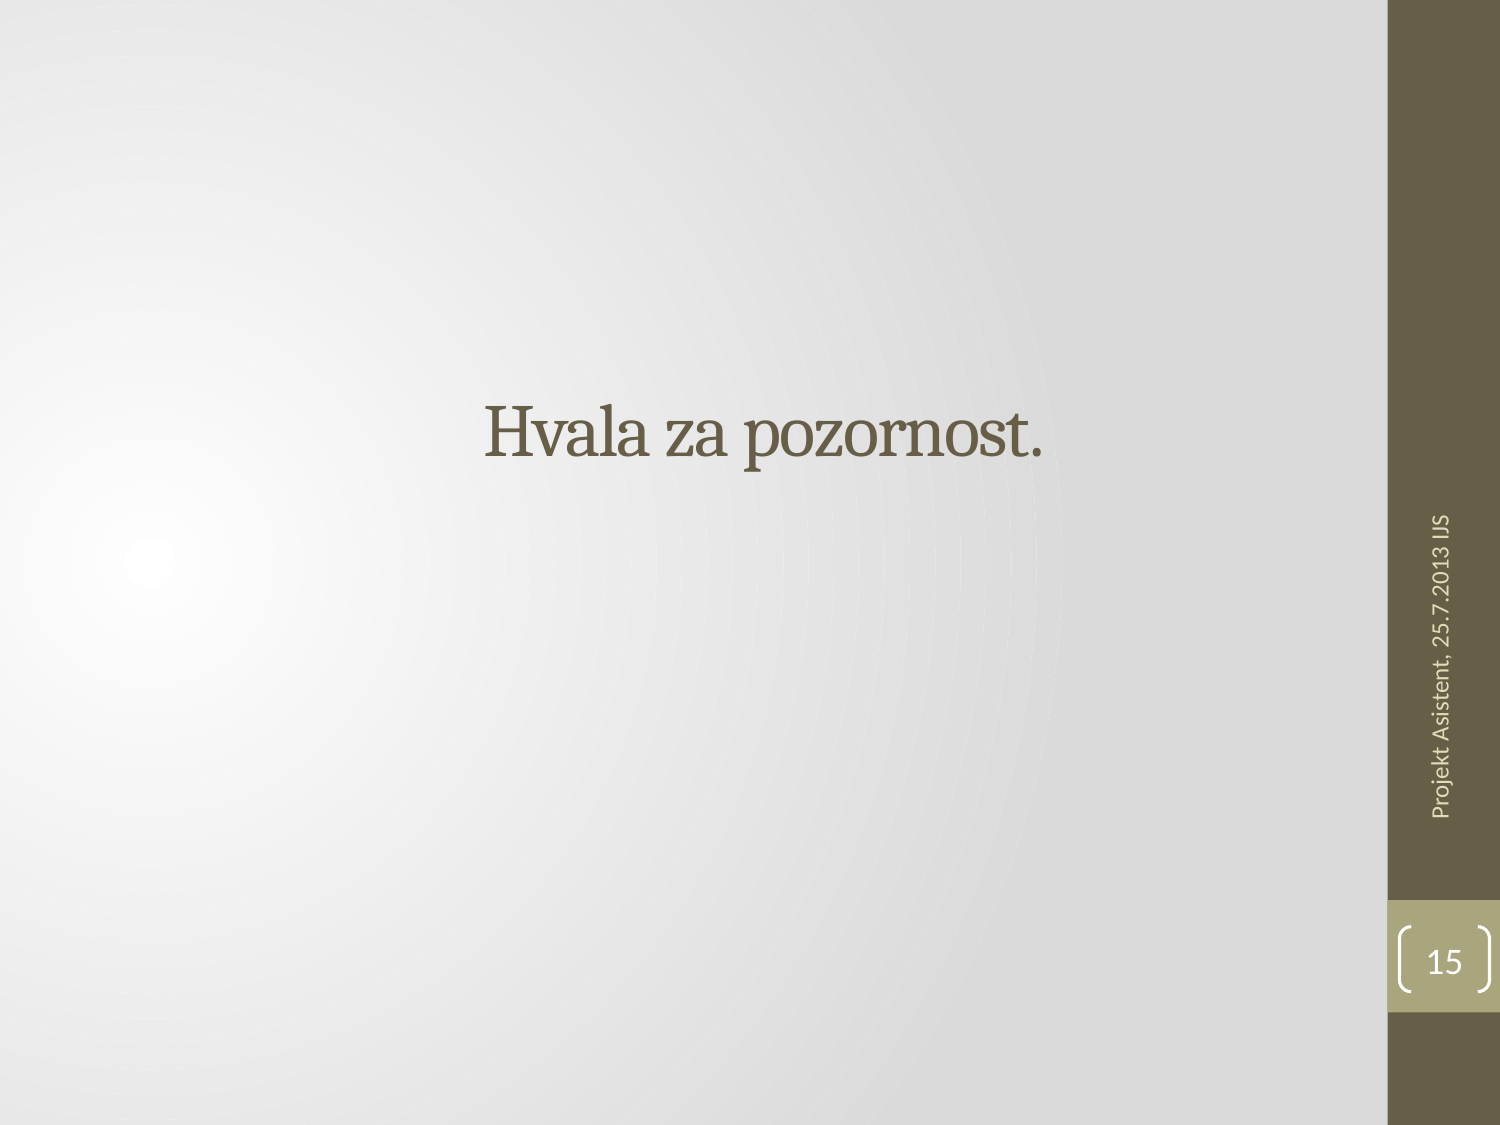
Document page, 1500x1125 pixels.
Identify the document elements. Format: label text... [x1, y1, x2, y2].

footer Projekt Asistent, 25.7.2013 IJS [1408, 500, 1469, 889]
text_box Hvala za pozornost. [135, 373, 1393, 740]
slide_number 15 [1397, 925, 1492, 994]
